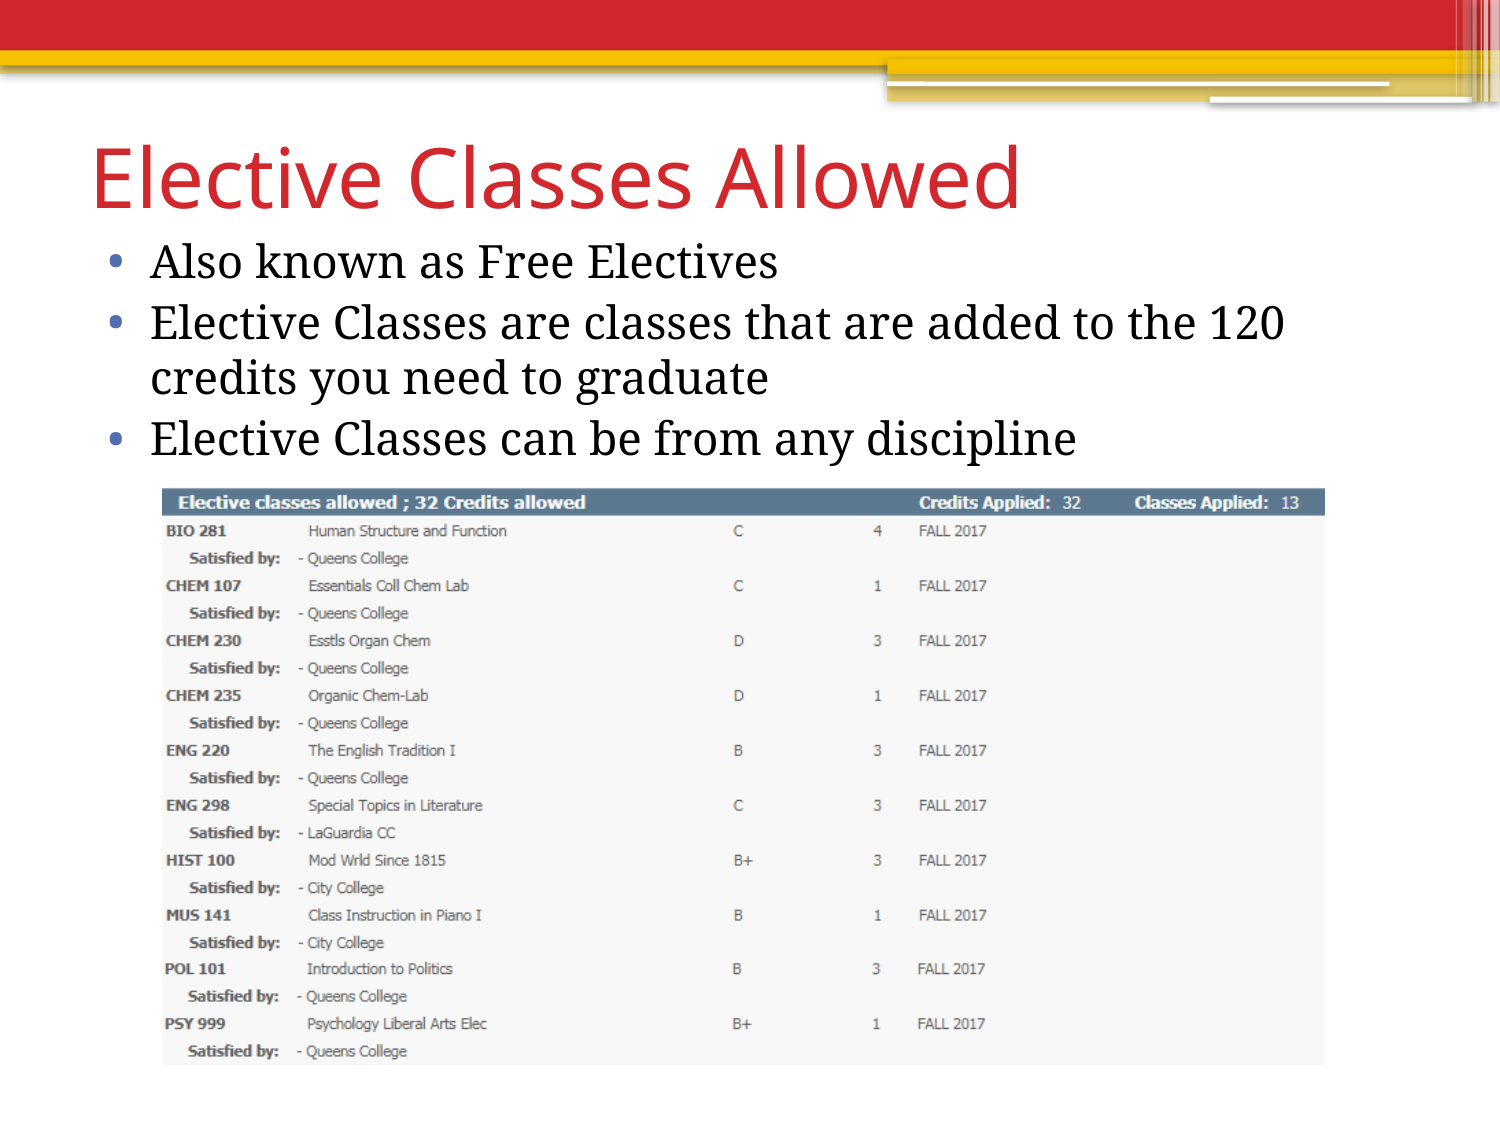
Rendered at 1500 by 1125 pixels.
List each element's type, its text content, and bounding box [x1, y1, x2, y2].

title Elective Classes Allowed [75, 112, 1425, 224]
picture [162, 487, 1326, 1065]
list Also known as Free Electives Elective Classes are classes that are added to the 120 credits you need to graduate Elective Classes can be from any discipline [75, 224, 1425, 463]
